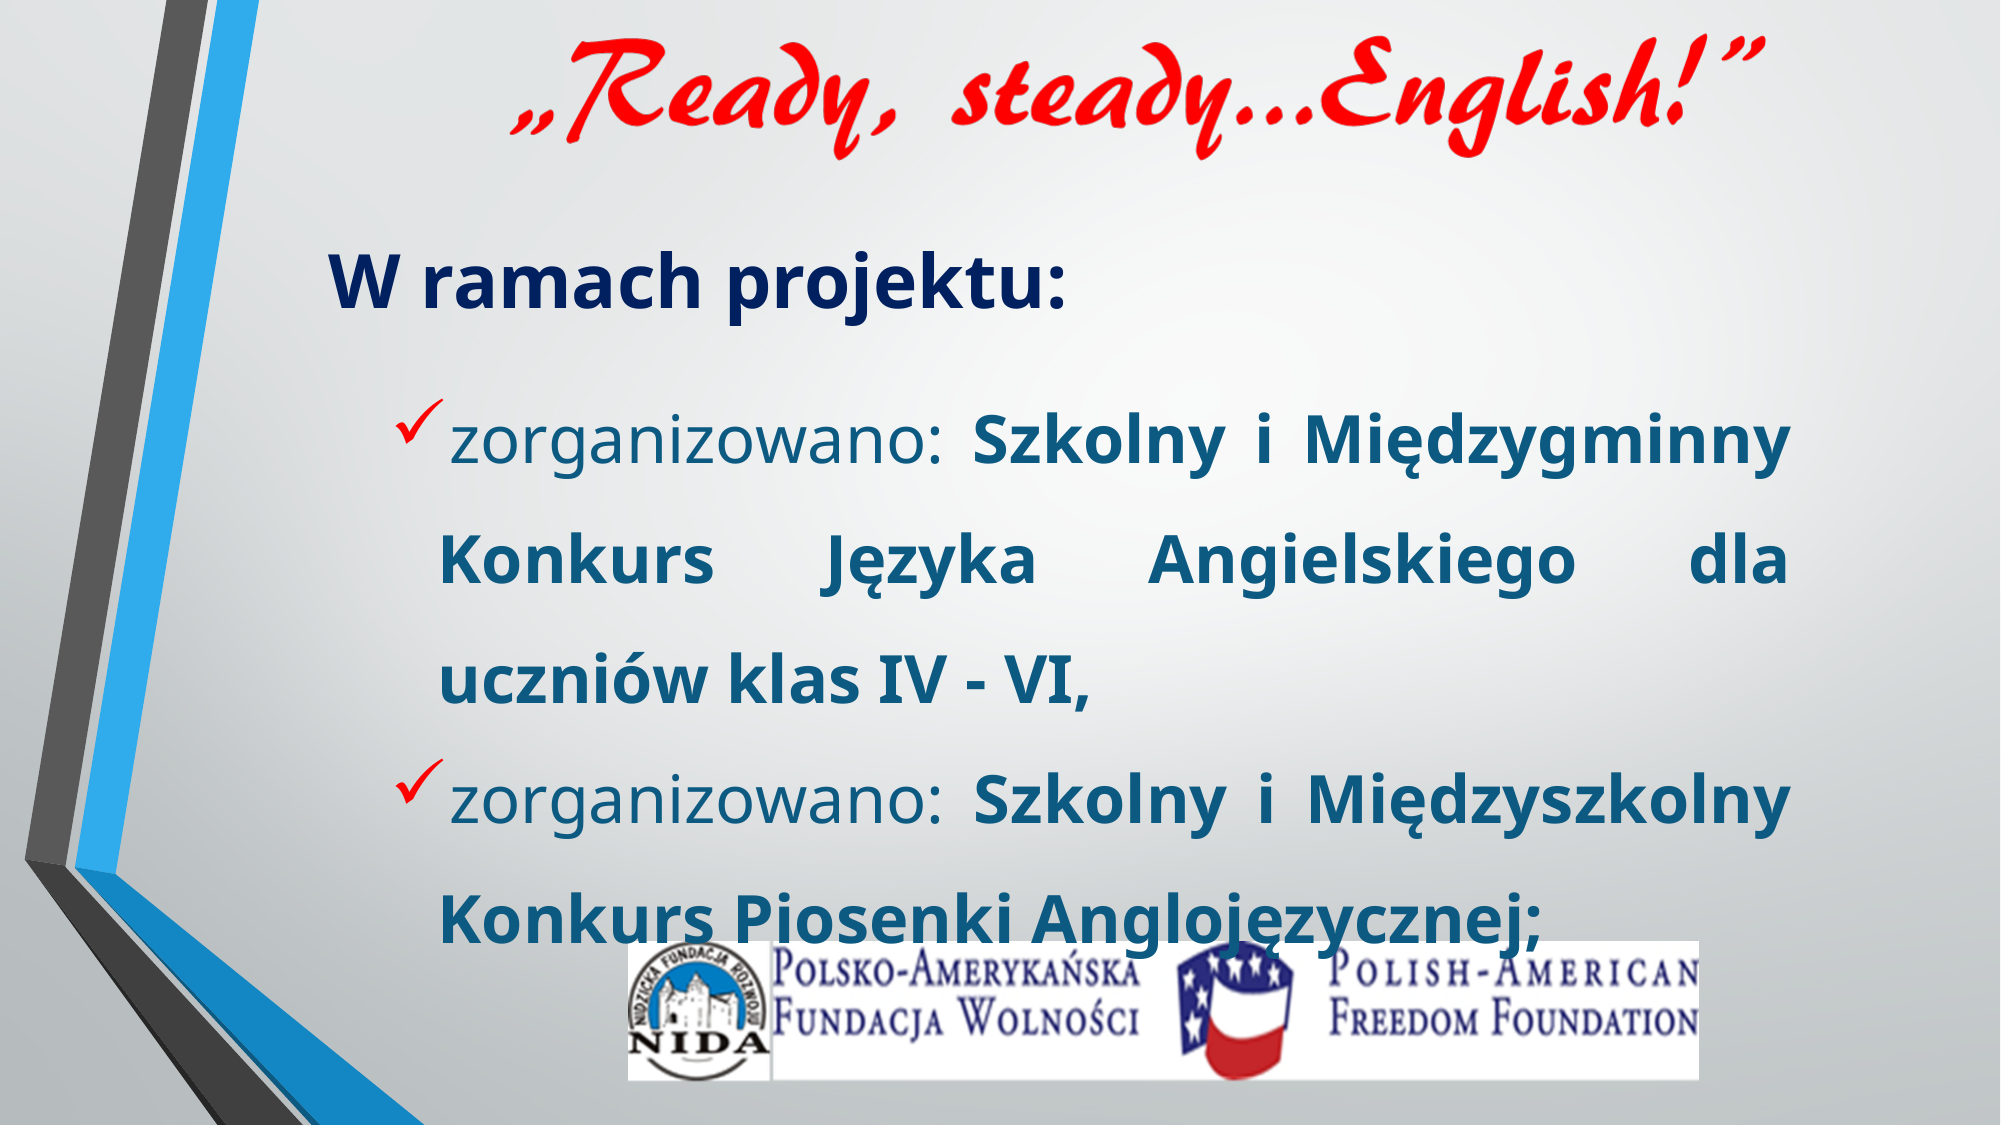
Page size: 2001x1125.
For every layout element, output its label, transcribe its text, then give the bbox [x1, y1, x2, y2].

text_box zorganizowano: Szkolny i Międzygminny Konkurs Języka Angielskiego dla uczniów klas IV - VI, zorganizowano: Szkolny i Międzyszkolny Konkurs Piosenki Anglojęzycznej; [376, 349, 1807, 964]
picture [427, 0, 1847, 238]
title W ramach projektu: [313, 226, 1087, 343]
picture [771, 940, 1699, 1083]
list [628, 940, 771, 1083]
